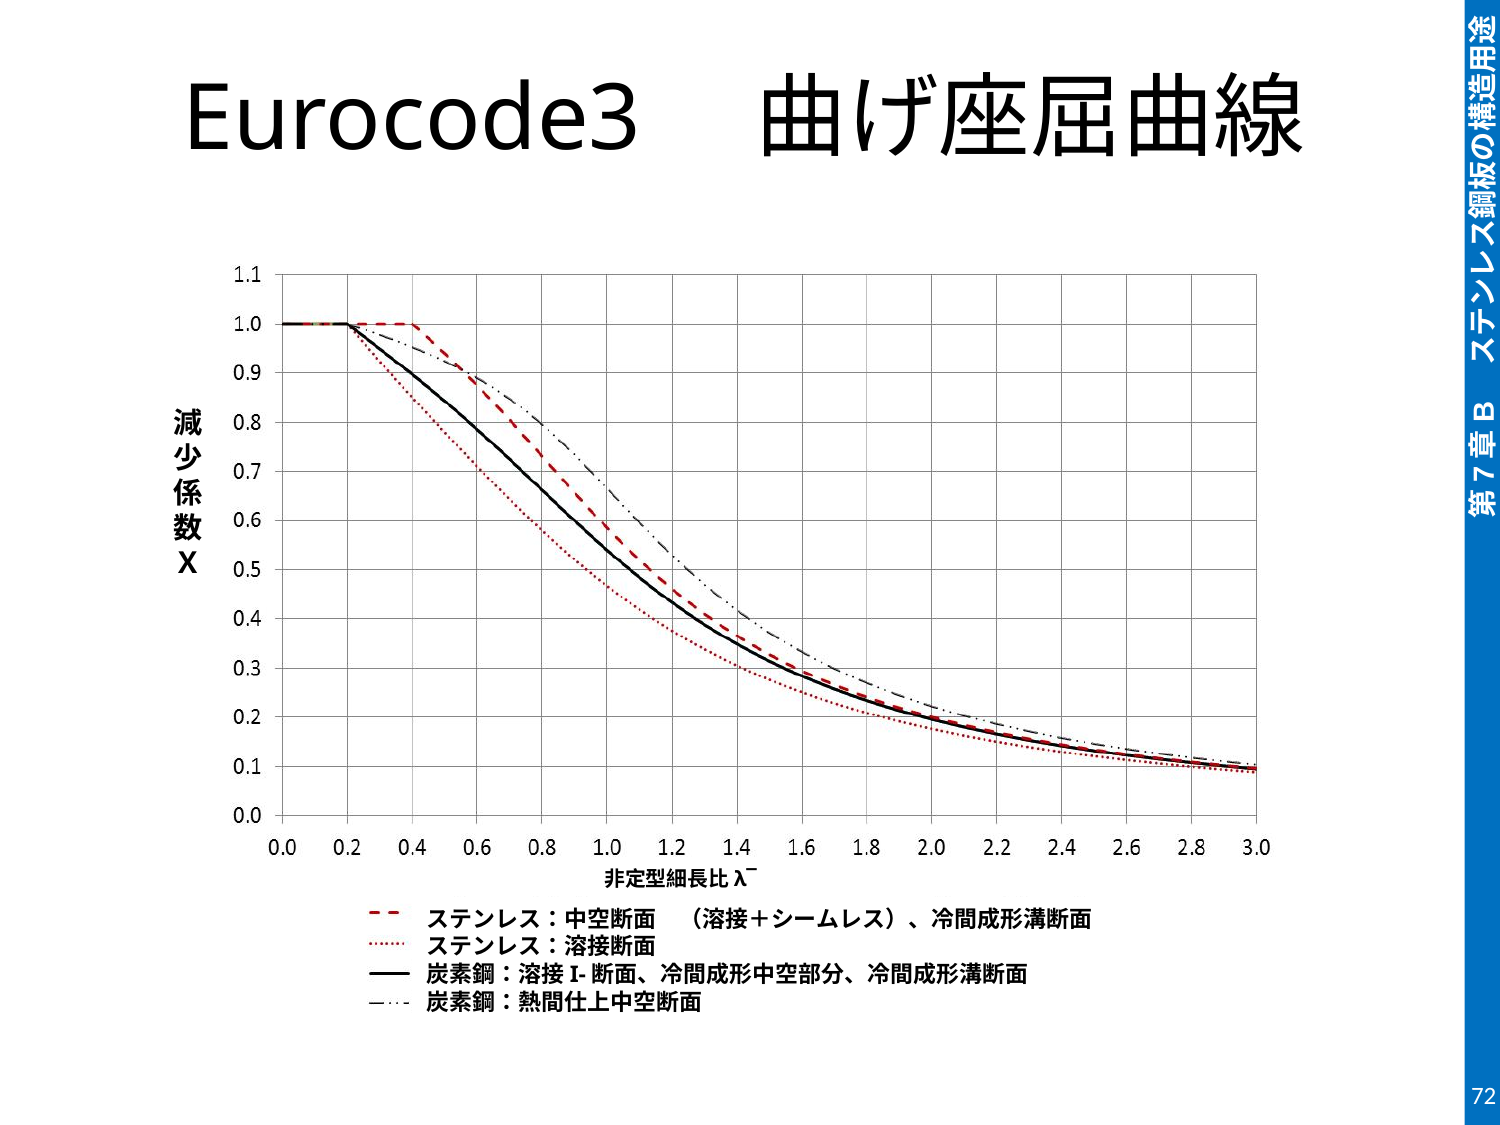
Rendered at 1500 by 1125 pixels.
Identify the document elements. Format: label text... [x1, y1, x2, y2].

text_box 72 [1425, 1065, 1497, 1125]
text_box 減少係数 Ｘ [159, 397, 189, 657]
title Eurocode3 曲げ座屈曲線 [35, 19, 1453, 207]
picture [194, 248, 1294, 1026]
